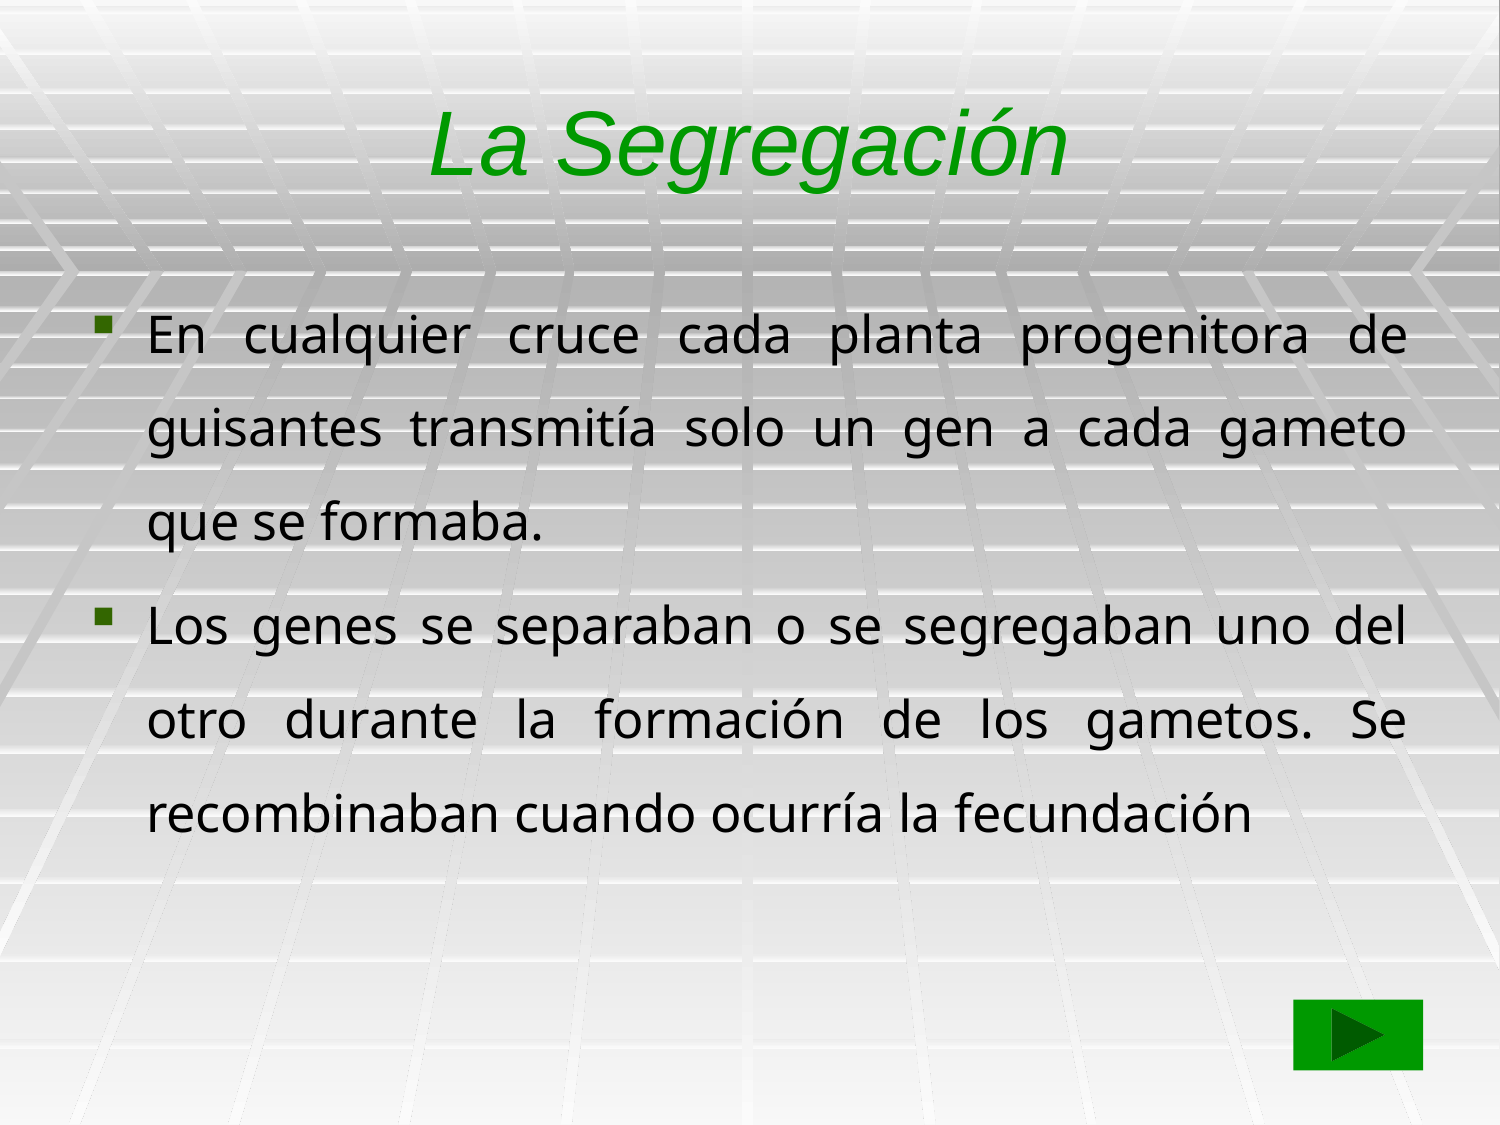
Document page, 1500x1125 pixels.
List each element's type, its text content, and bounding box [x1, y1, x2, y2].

text_box [1293, 999, 1424, 1071]
list En cualquier cruce cada planta progenitora de guisantes transmitía solo un gen a cada gameto que se formaba. Los genes se separaban o se segregaban uno del otro durante la formación de los gametos. Se recombinaban cuando ocurría la fecundación [74, 261, 1425, 1001]
title La Segregación [74, 44, 1425, 233]
